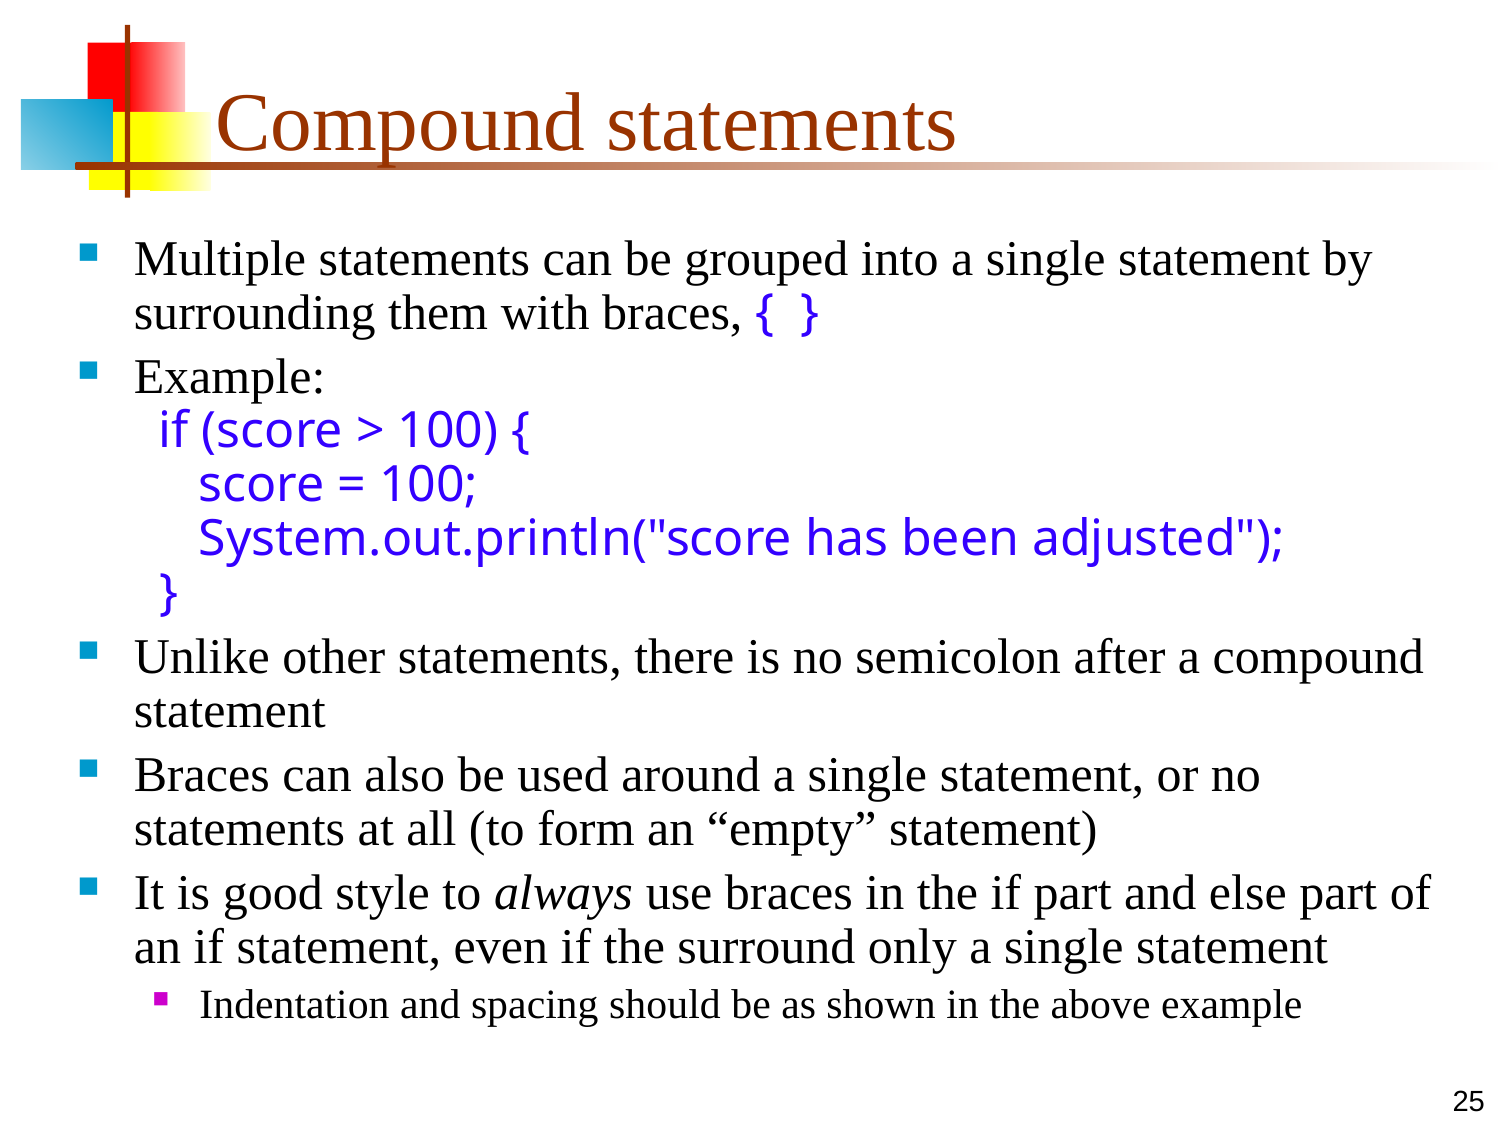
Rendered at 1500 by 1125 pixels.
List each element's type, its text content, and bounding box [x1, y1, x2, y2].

slide_number 25 [1469, 1049, 1500, 1125]
title Compound statements [200, 37, 1479, 175]
list Multiple statements can be grouped into a single statement by surrounding them with braces, { } Example: if (score > 100) { score = 100; System.out.println("score has been adjusted"); } Unlike other statements, there is no semicolon after a compound statement Braces can also be used around a single statement, or no statements at all (to form an “empty” statement) It is good style to always use braces in the if part and else part of an if statement, even if the surround only a single statement Indentation and spacing should be as shown in the above example [62, 224, 1469, 1125]
